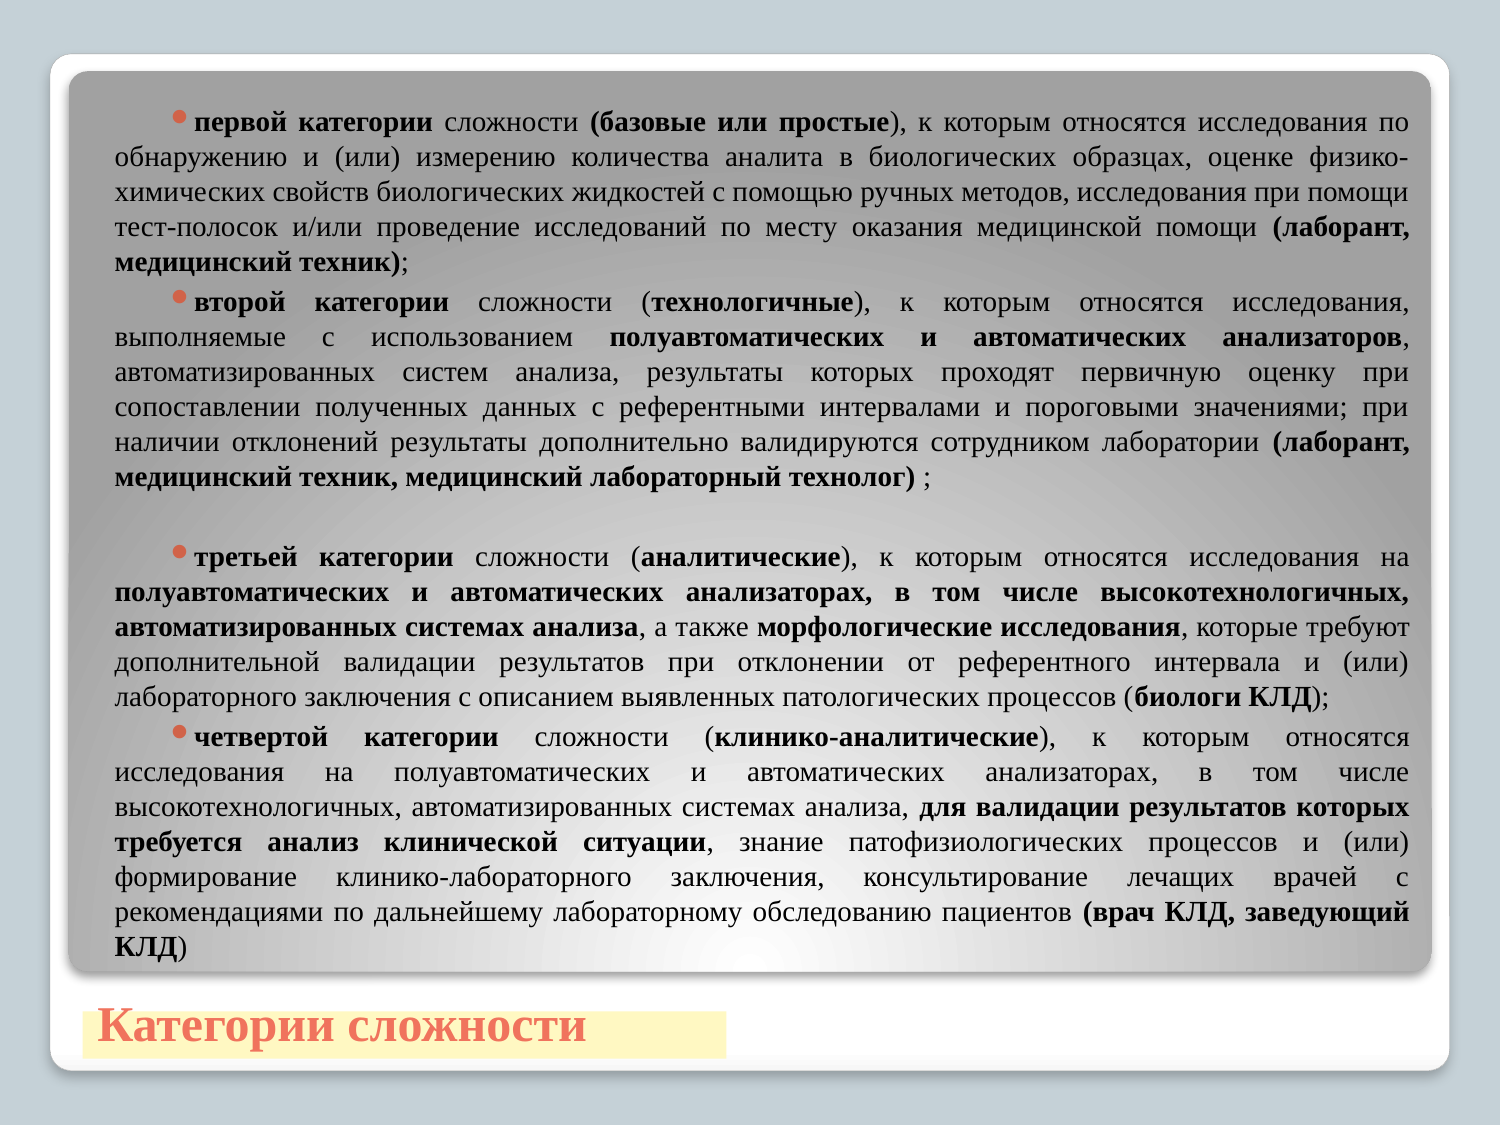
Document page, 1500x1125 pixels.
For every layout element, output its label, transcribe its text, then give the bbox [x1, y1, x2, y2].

title Категории сложности [82, 1011, 727, 1059]
list первой категории сложности (базовые или простые), к которым относятся исследования по обнаружению и (или) измерению количества аналита в биологических образцах, оценке физико-химических свойств биологических жидкостей с помощью ручных методов, исследования при помощи тест-полосок и/или проведение исследований по месту оказания медицинской помощи (лаборант, медицинский техник); второй категории сложности (технологичные), к которым относятся исследования, выполняемые с использованием полуавтоматических и автоматических анализаторов, автоматизированных систем анализа, результаты которых проходят первичную оценку при сопоставлении полученных данных с референтными интервалами и пороговыми значениями; при наличии отклонений результаты дополнительно валидируются сотрудником лаборатории (лаборант, медицинский техник, медицинский лабораторный технолог) ; третьей категории сложности (аналитические), к которым относятся исследования на полуавтоматических и автоматических анализаторах, в том числе высокотехнологичных, автоматизированных системах анализа, а также морфологические исследования, которые требуют дополнительной валидации результатов при отклонении от референтного интервала и (или) лабораторного заключения с описанием выявленных патологических процессов (биологи КЛД); четвертой категории сложности (клинико-аналитические), к которым относятся исследования на полуавтоматических и автоматических анализаторах, в том числе высокотехнологичных, автоматизированных системах анализа, для валидации результатов которых требуется анализ клинической ситуации, знание патофизиологических процессов и (или) формирование клинико-лабораторного заключения, консультирование лечащих врачей с рекомендациями по дальнейшему лабораторному обследованию пациентов (врач КЛД, заведующий КЛД) [41, 86, 1425, 965]
